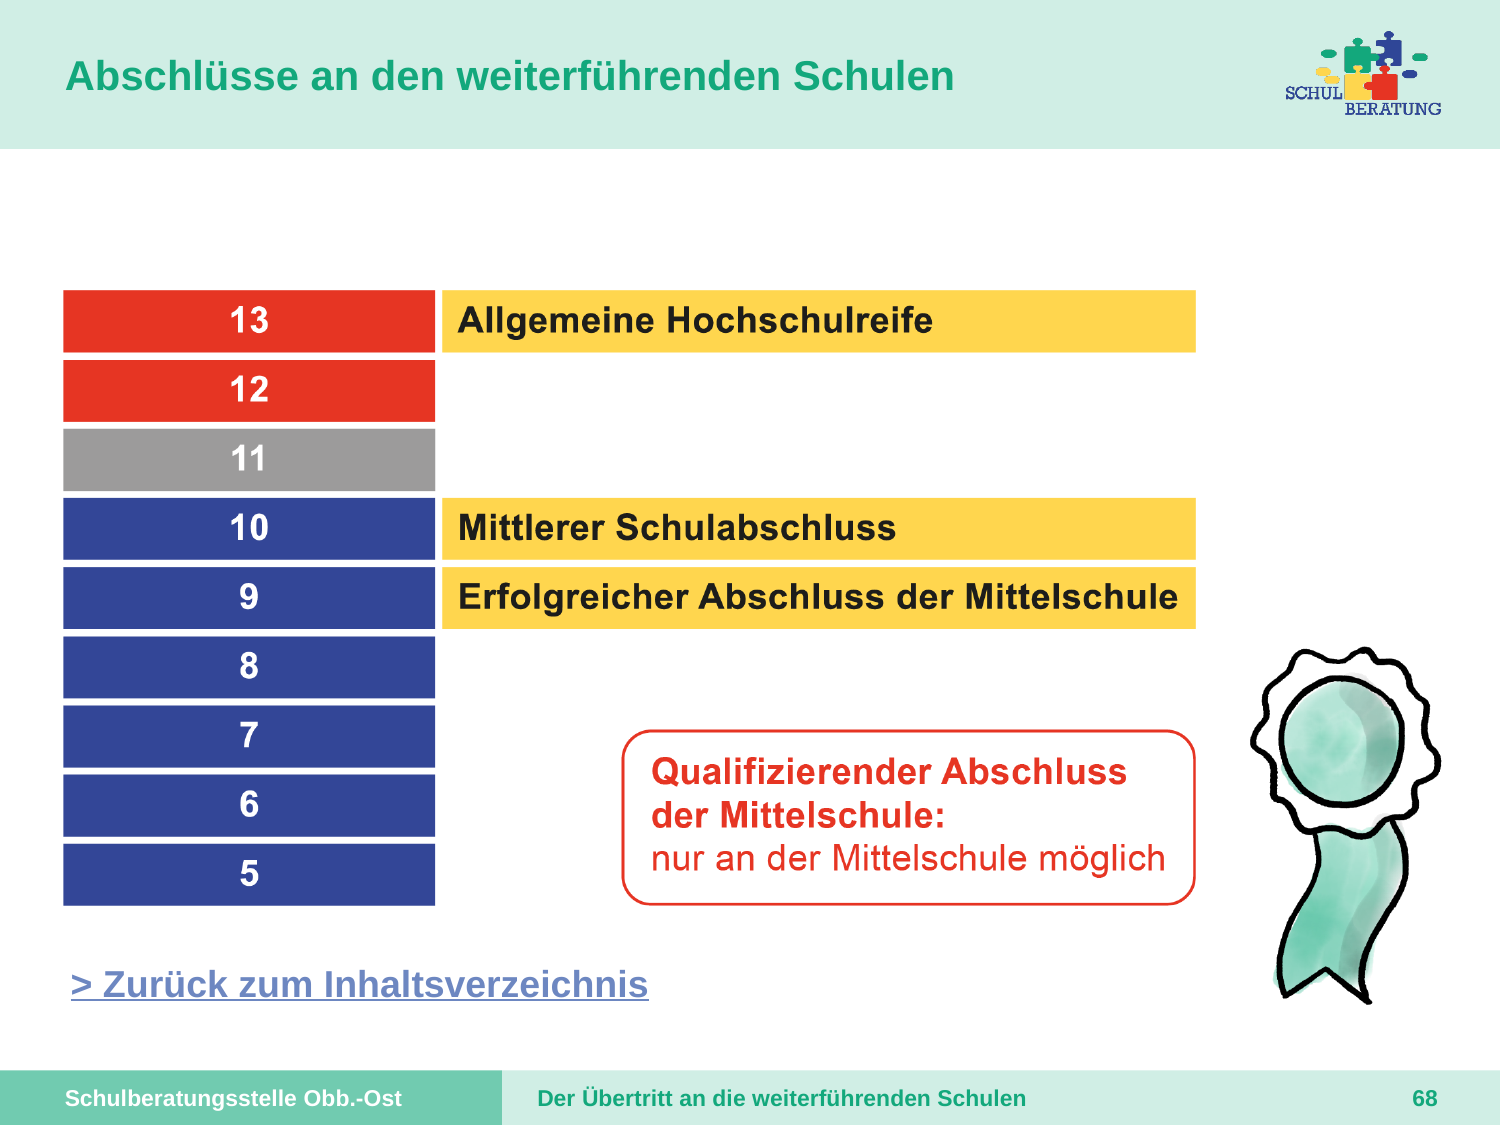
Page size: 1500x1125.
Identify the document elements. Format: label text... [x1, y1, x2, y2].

picture [63, 290, 1196, 906]
slide_number 67 [1328, 1082, 1439, 1114]
picture [1286, 31, 1441, 115]
title Abschlüsse an den weiterführenden Schulen [64, 20, 1191, 127]
text_box > Zurück zum Inhaltsverzeichnis [55, 952, 665, 1012]
picture [1200, 609, 1484, 1039]
